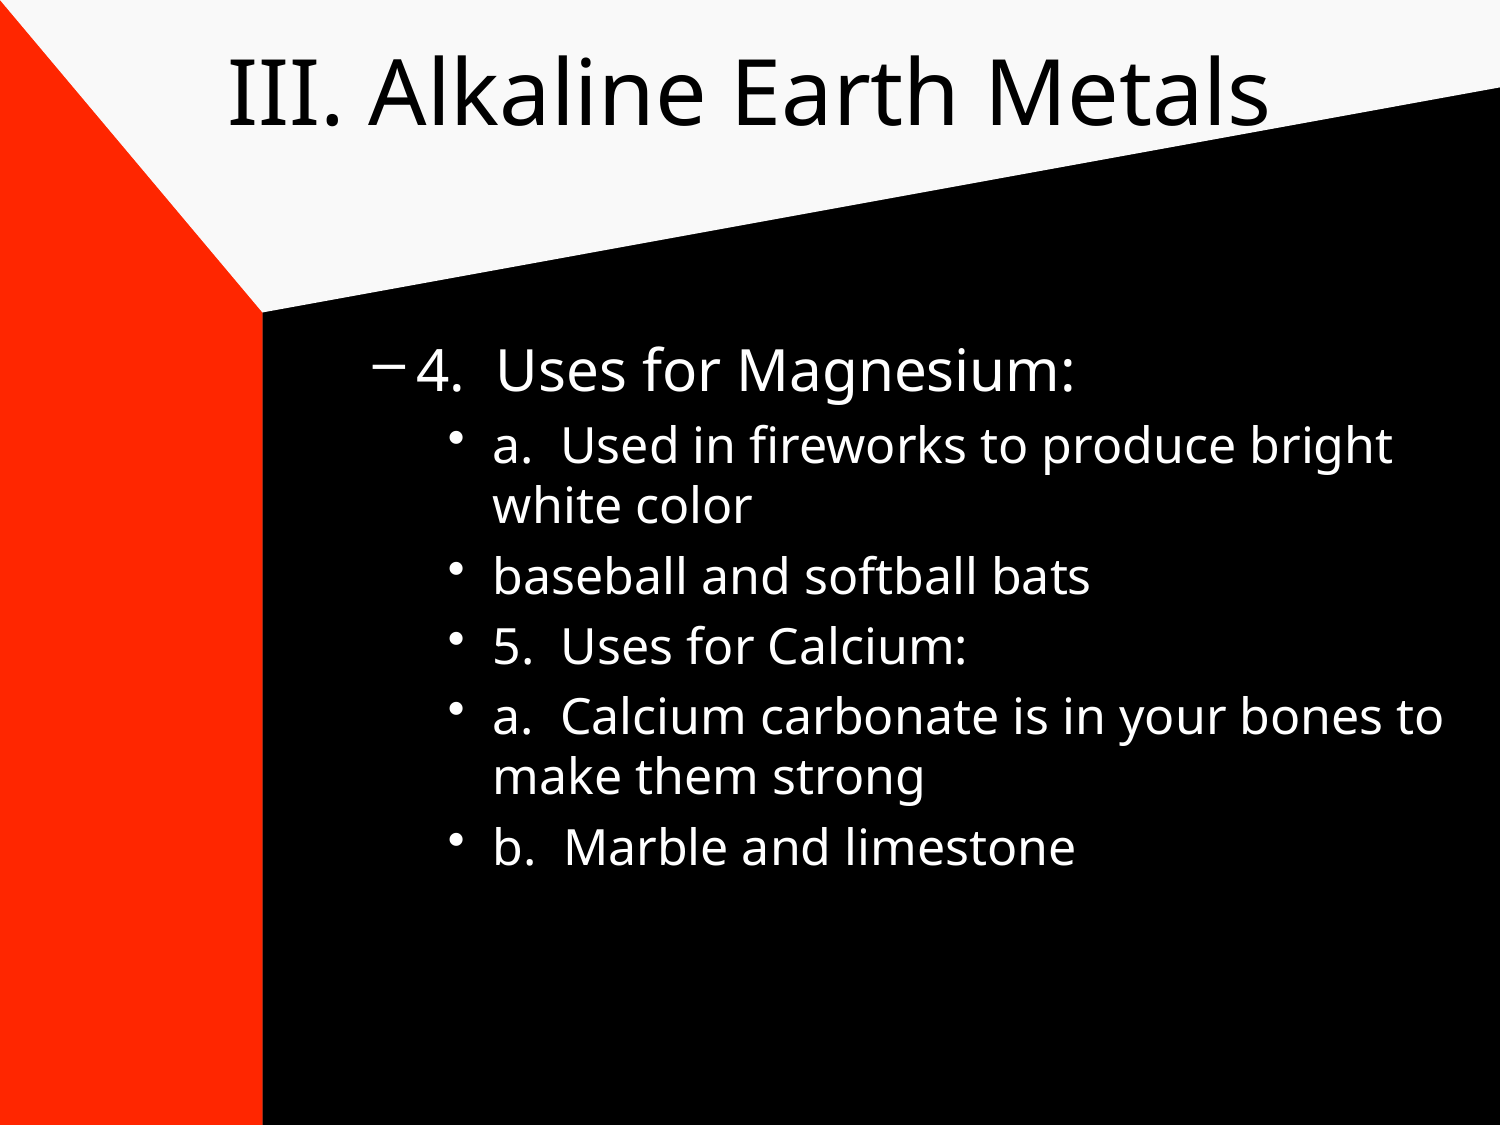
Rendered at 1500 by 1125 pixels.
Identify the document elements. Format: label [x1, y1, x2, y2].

text_box [0, 0, 1500, 1125]
